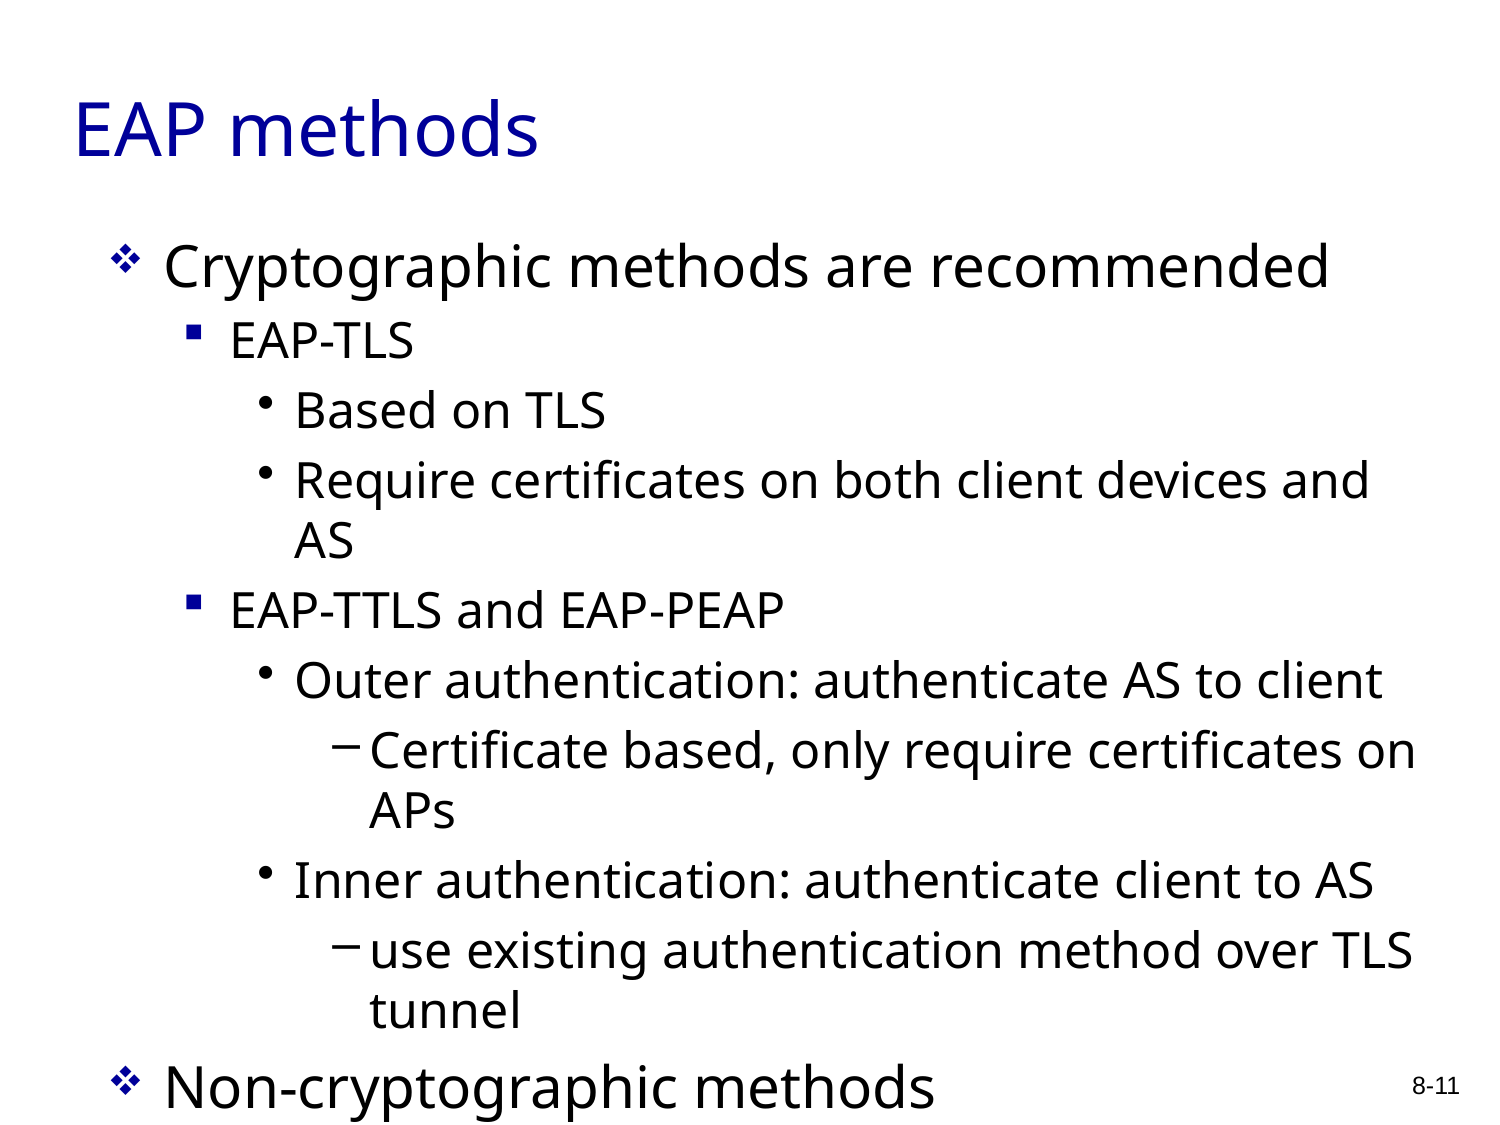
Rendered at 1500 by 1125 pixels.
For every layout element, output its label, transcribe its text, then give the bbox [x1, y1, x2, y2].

title EAP methods [57, 32, 1426, 221]
list Cryptographic methods are recommended EAP-TLS Based on TLS Require certificates on both client devices and AS EAP-TTLS and EAP-PEAP Outer authentication: authenticate AS to client Certificate based, only require certificates on APs Inner authentication: authenticate client to AS use existing authentication method over TLS tunnel Non-cryptographic methods Not suitable for WLAN Generic token card, EAP-MSCHAP, … [92, 221, 1448, 985]
